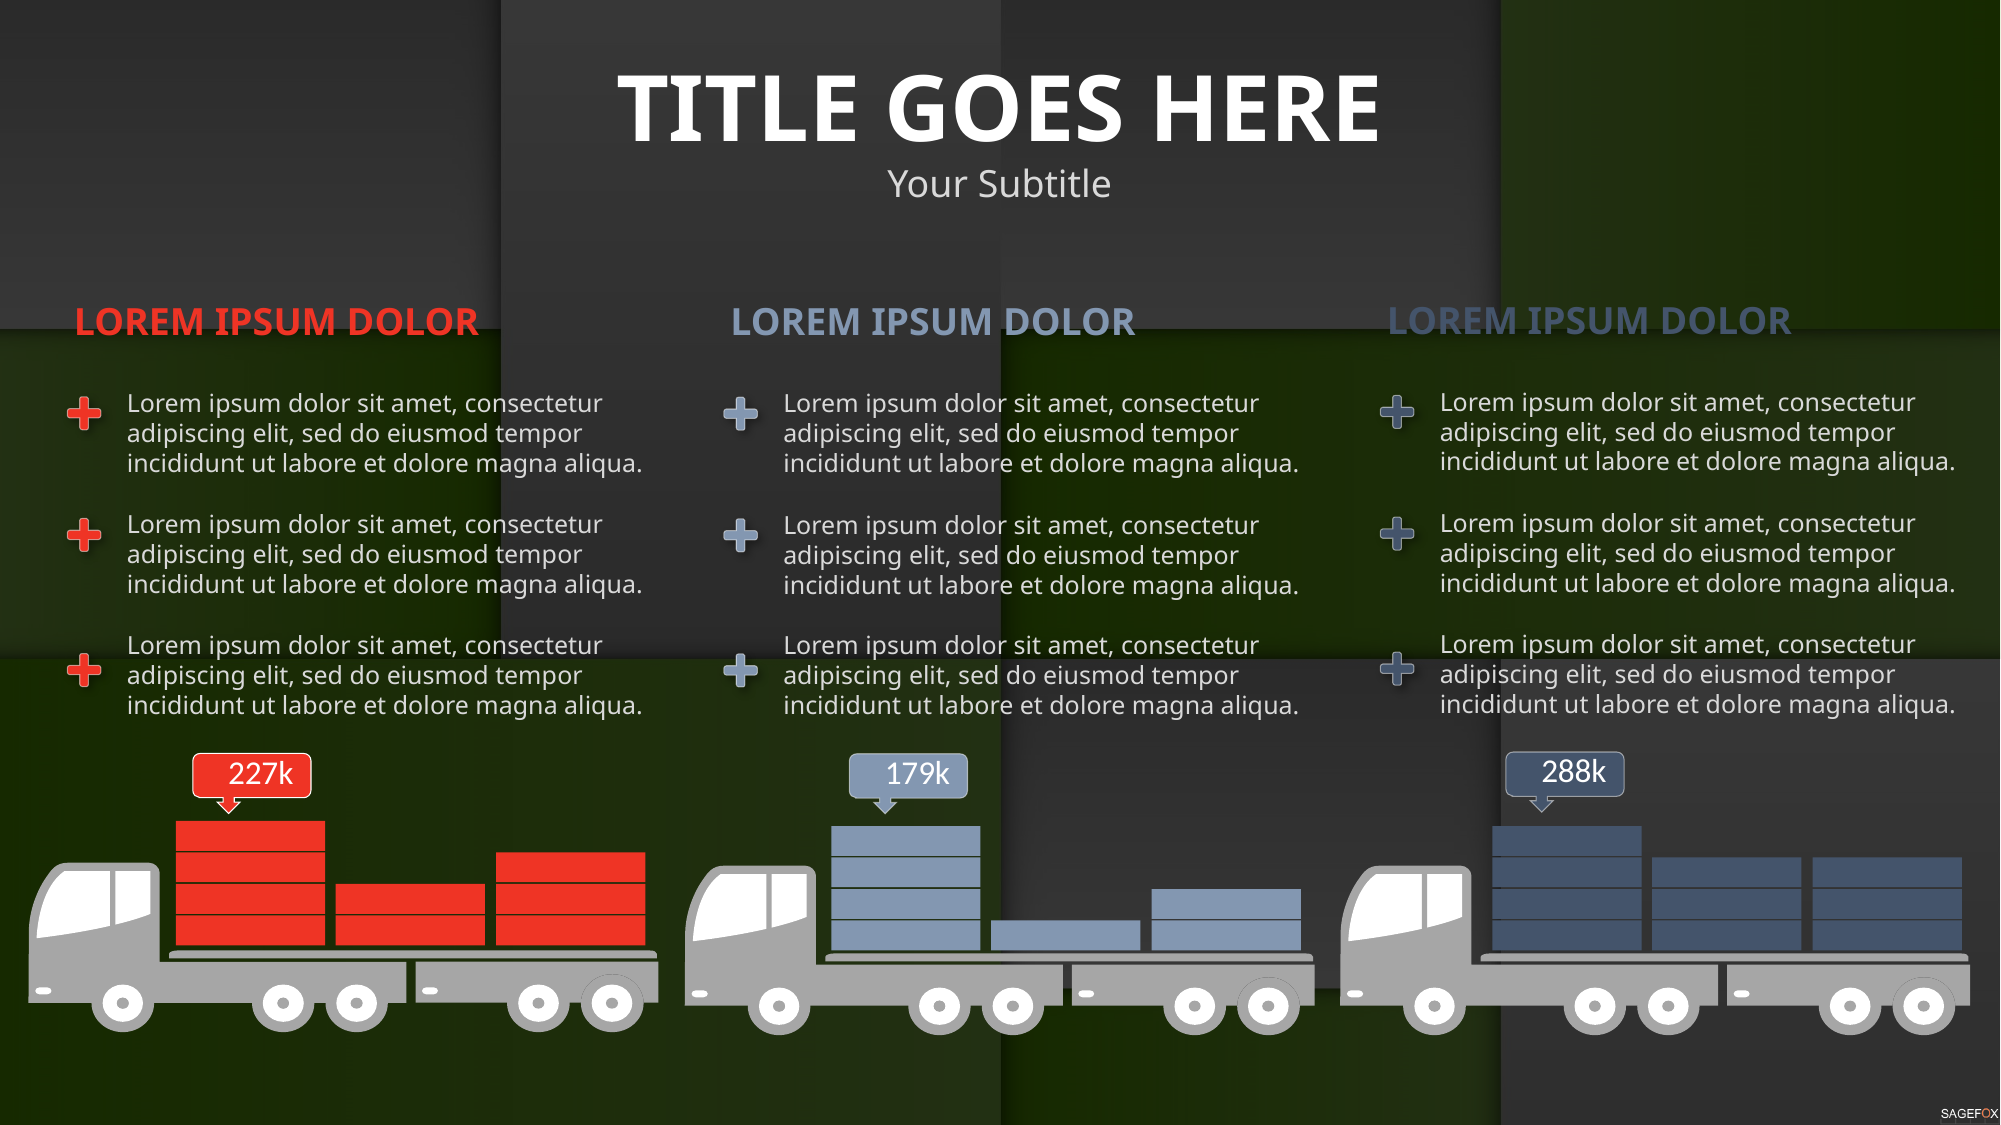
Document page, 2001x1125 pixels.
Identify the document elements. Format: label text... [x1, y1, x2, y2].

text_box [175, 820, 326, 851]
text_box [684, 865, 1315, 1036]
text_box Lorem ipsum dolor sit amet, consectetur adipiscing elit, sed do eiusmod tempor incididunt ut labore et dolore magna aliqua. [773, 504, 1327, 605]
text_box [1492, 826, 1642, 856]
text_box [723, 518, 758, 552]
text_box Lorem ipsum dolor sit amet, consectetur adipiscing elit, sed do eiusmod tempor incididunt ut labore et dolore magna aliqua. [773, 624, 1327, 725]
text_box [496, 852, 646, 862]
text_box [831, 826, 981, 856]
text_box [1652, 857, 1802, 865]
text_box [1380, 652, 1414, 686]
text_box [67, 653, 101, 687]
text_box [67, 396, 101, 430]
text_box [28, 862, 659, 1033]
text_box [175, 852, 326, 862]
text_box [723, 397, 758, 431]
text_box Lorem ipsum dolor sit amet, consectetur adipiscing elit, sed do eiusmod tempor incididunt ut labore et dolore magna aliqua. [116, 624, 670, 725]
text_box Lorem ipsum dolor sit amet, consectetur adipiscing elit, sed do eiusmod tempor incididunt ut labore et dolore magna aliqua. [1429, 623, 1983, 724]
text_box LOREM IPSUM DOLOR [1372, 289, 1832, 349]
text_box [1340, 865, 1971, 1036]
text_box Lorem ipsum dolor sit amet, consectetur adipiscing elit, sed do eiusmod tempor incididunt ut labore et dolore magna aliqua. [116, 504, 670, 604]
text_box Lorem ipsum dolor sit amet, consectetur adipiscing elit, sed do eiusmod tempor incididunt ut labore et dolore magna aliqua. [773, 382, 1327, 483]
text_box Lorem ipsum dolor sit amet, consectetur adipiscing elit, sed do eiusmod tempor incididunt ut labore et dolore magna aliqua. [1429, 381, 1983, 481]
text_box LOREM IPSUM DOLOR [715, 290, 1175, 351]
text_box [1812, 857, 1962, 865]
text_box TITLE GOES HERE Your Subtitle [548, 42, 1452, 212]
text_box [1492, 857, 1642, 865]
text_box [192, 743, 326, 814]
text_box Lorem ipsum dolor sit amet, consectetur adipiscing elit, sed do eiusmod tempor incididunt ut labore et dolore magna aliqua. [1429, 502, 1983, 603]
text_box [849, 744, 982, 814]
text_box [67, 518, 101, 552]
text_box [723, 653, 758, 687]
text_box [1380, 395, 1414, 429]
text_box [1505, 742, 1639, 813]
text_box [1380, 517, 1414, 551]
picture [0, 0, 2001, 1125]
text_box Lorem ipsum dolor sit amet, consectetur adipiscing elit, sed do eiusmod tempor incididunt ut labore et dolore magna aliqua. [116, 382, 670, 483]
text_box [831, 857, 981, 865]
text_box LOREM IPSUM DOLOR [59, 290, 519, 351]
